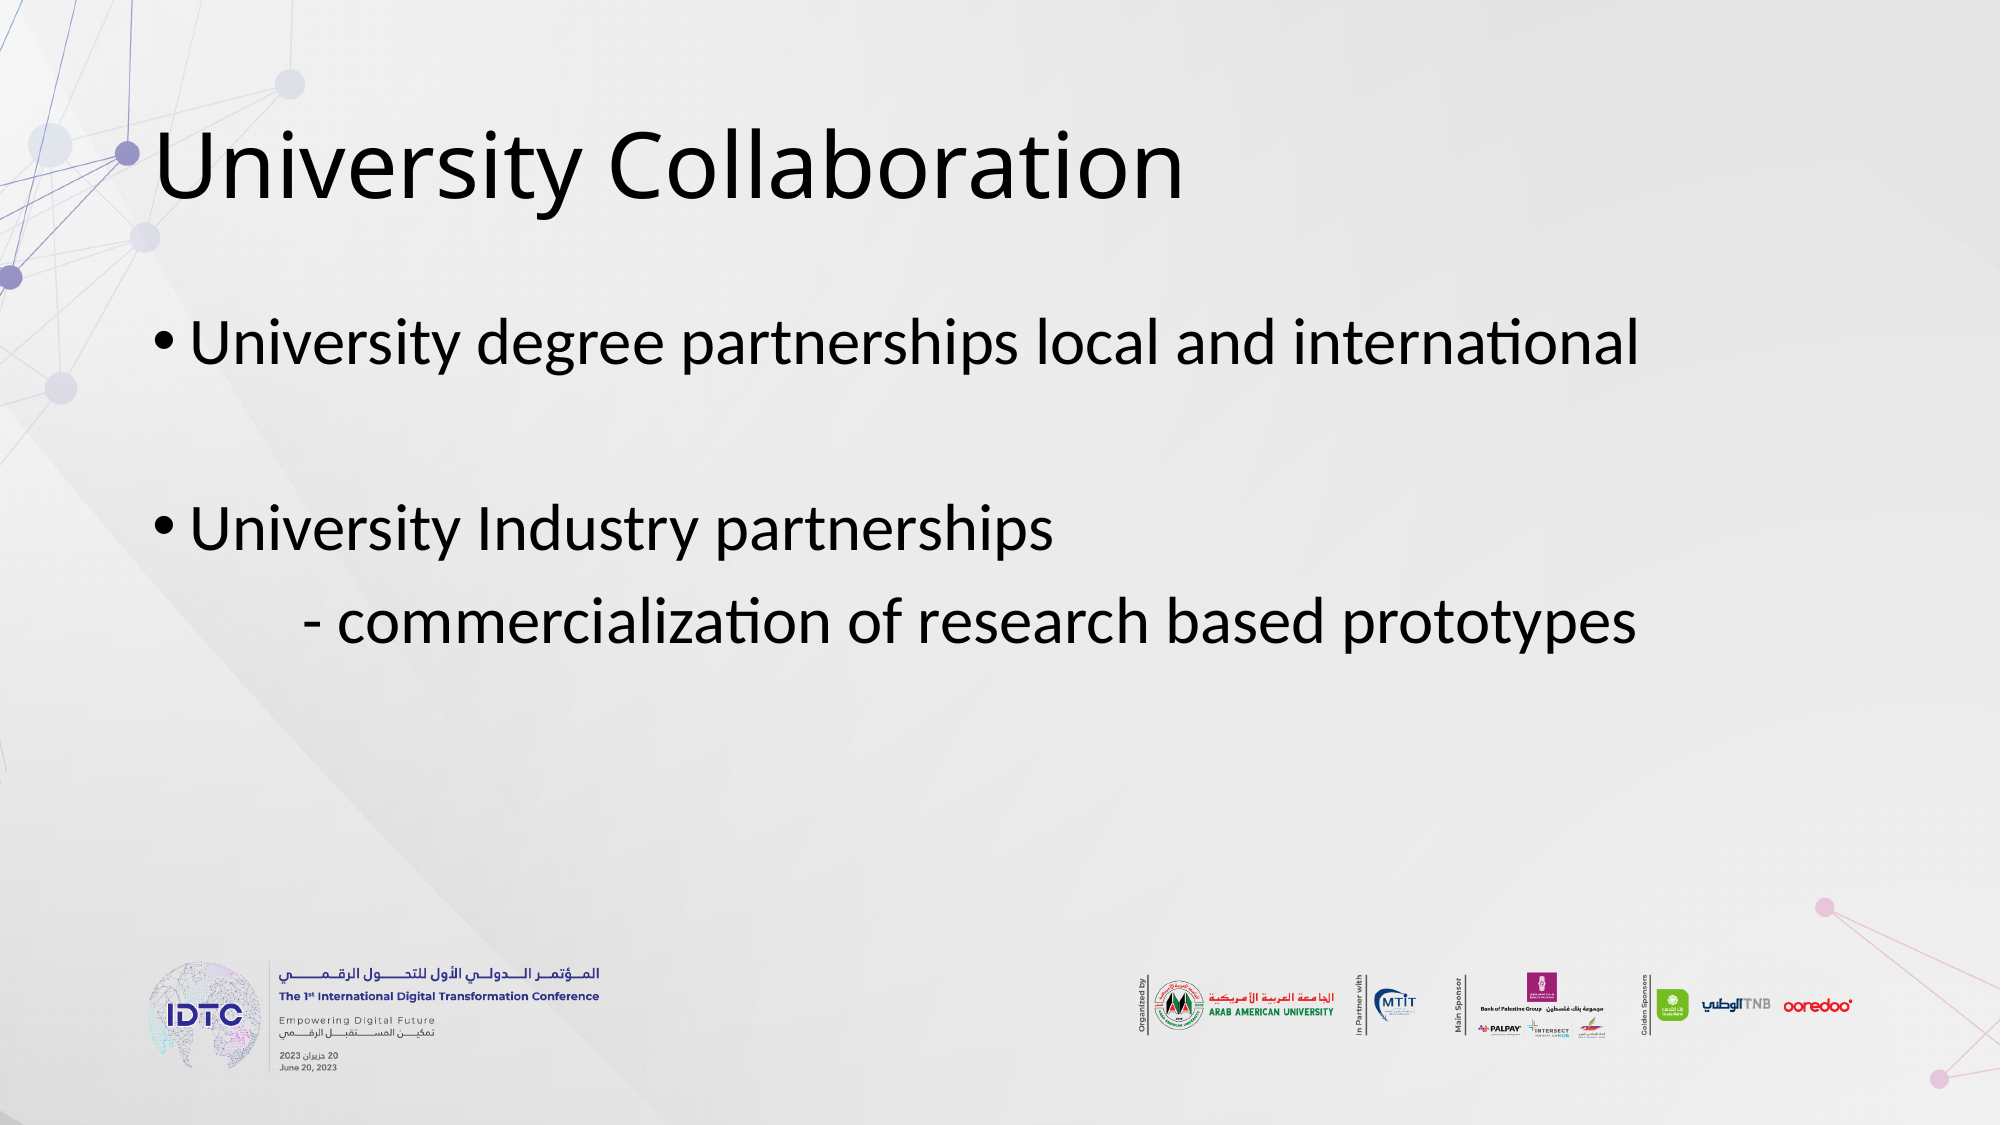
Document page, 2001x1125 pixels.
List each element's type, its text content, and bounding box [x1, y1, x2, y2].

title University Collaboration [137, 59, 1863, 278]
picture [0, 0, 2000, 1125]
list University degree partnerships local and international University Industry partnerships - commercialization of research based prototypes [137, 299, 1863, 1014]
